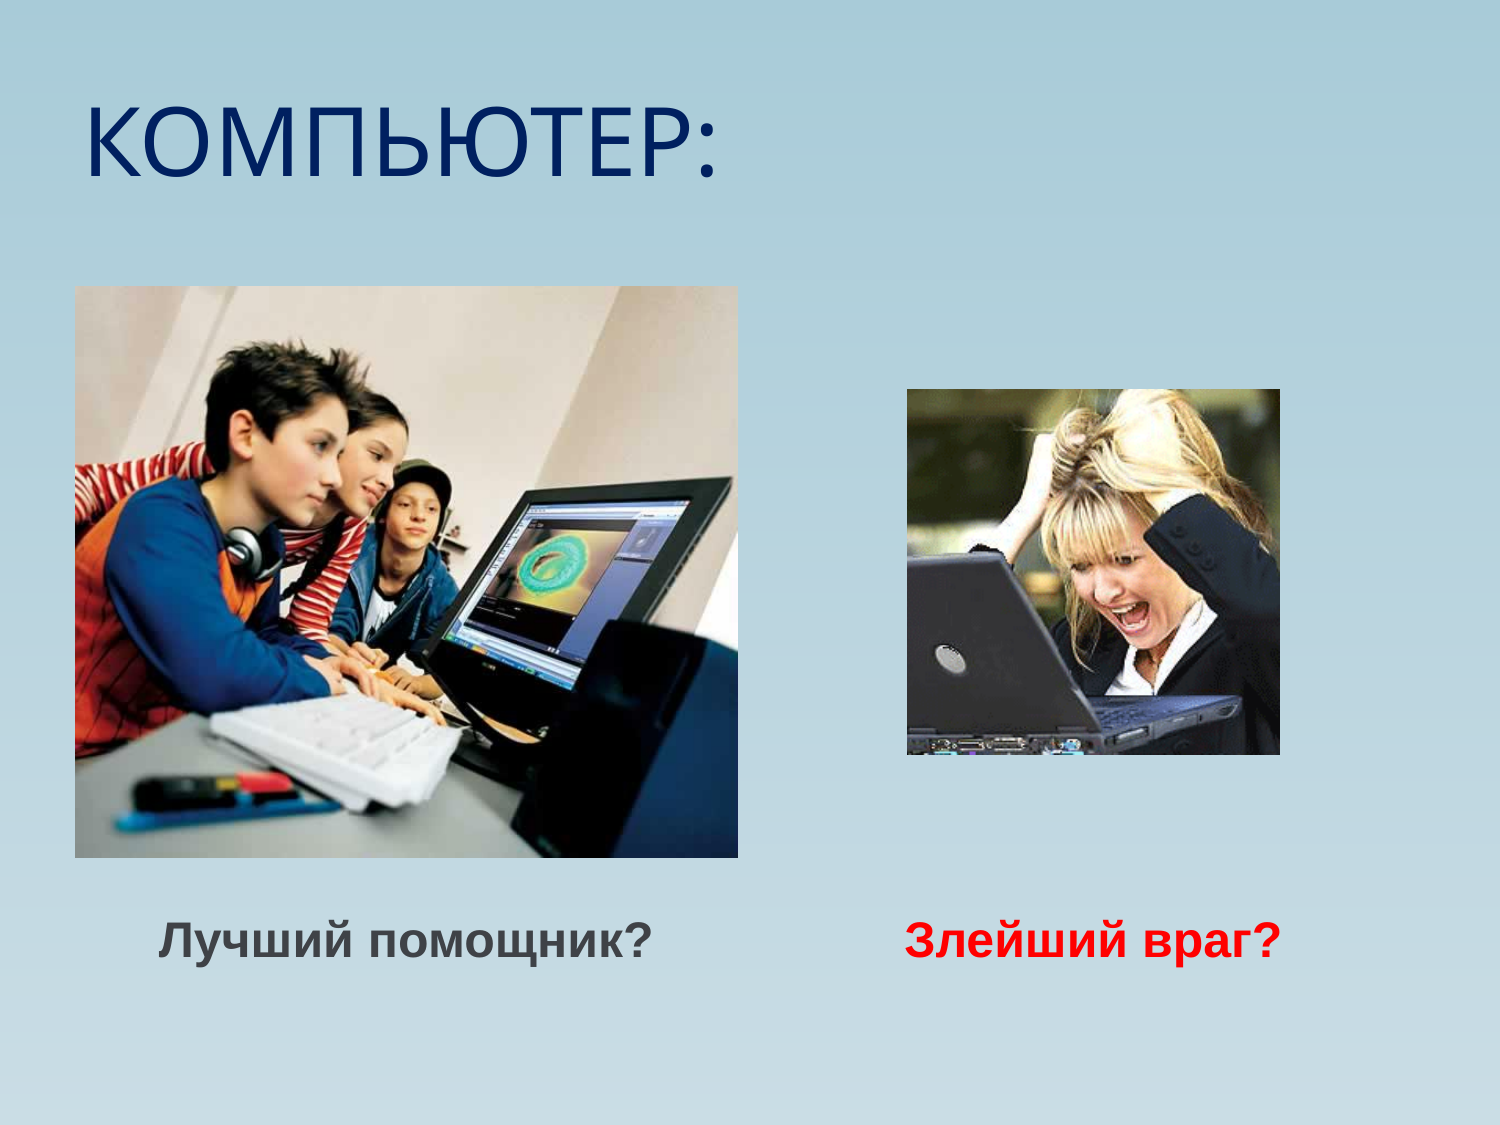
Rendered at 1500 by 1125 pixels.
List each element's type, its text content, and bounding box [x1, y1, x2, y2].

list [74, 286, 738, 858]
list Лучший помощник? [75, 900, 738, 1038]
title КОМПЬЮТЕР: [75, 44, 1425, 233]
list Злейший враг? [761, 900, 1425, 1038]
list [907, 389, 1280, 756]
